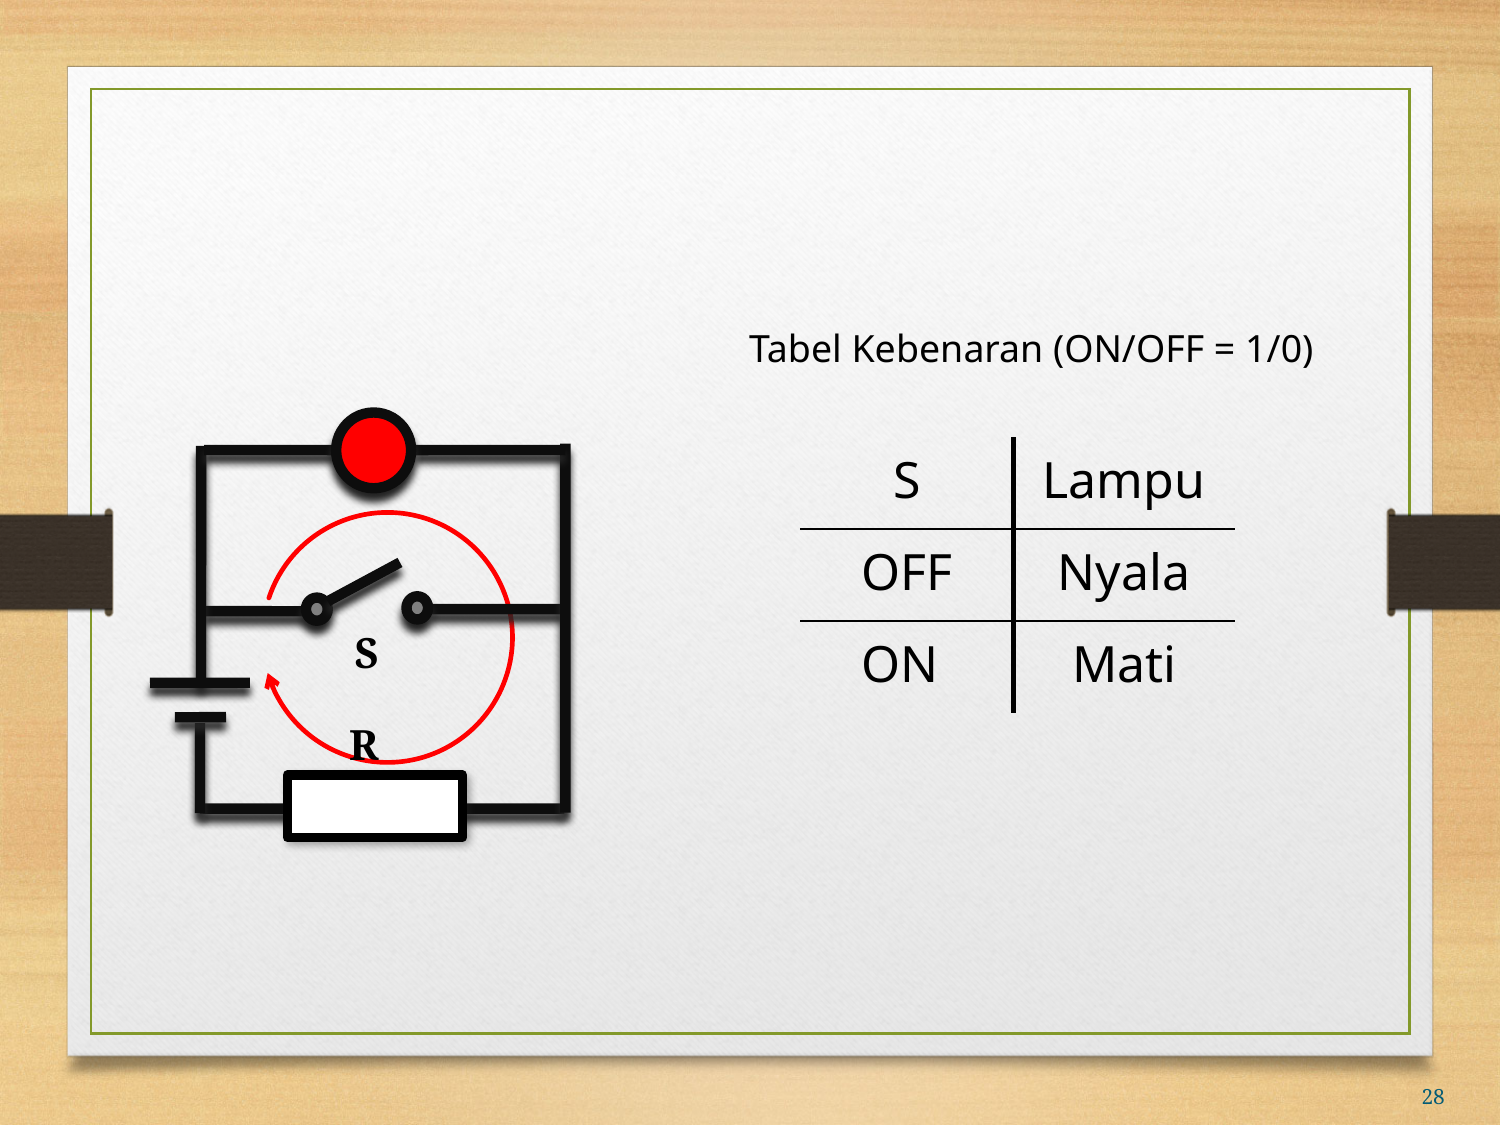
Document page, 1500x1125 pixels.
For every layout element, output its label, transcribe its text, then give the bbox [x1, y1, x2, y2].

slide_number 28 [1360, 1085, 1460, 1111]
table_cell OFF [800, 530, 1011, 620]
table_cell Nyala [1016, 530, 1235, 620]
picture [0, 0, 1500, 1125]
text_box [149, 412, 566, 838]
text_box Tabel Kebenaran (ON/OFF = 1/0) [734, 317, 1329, 378]
table_cell Mati [1016, 622, 1235, 713]
table_header S [800, 437, 1011, 528]
table_header Lampu [1016, 437, 1235, 528]
table_cell ON [800, 622, 1011, 713]
